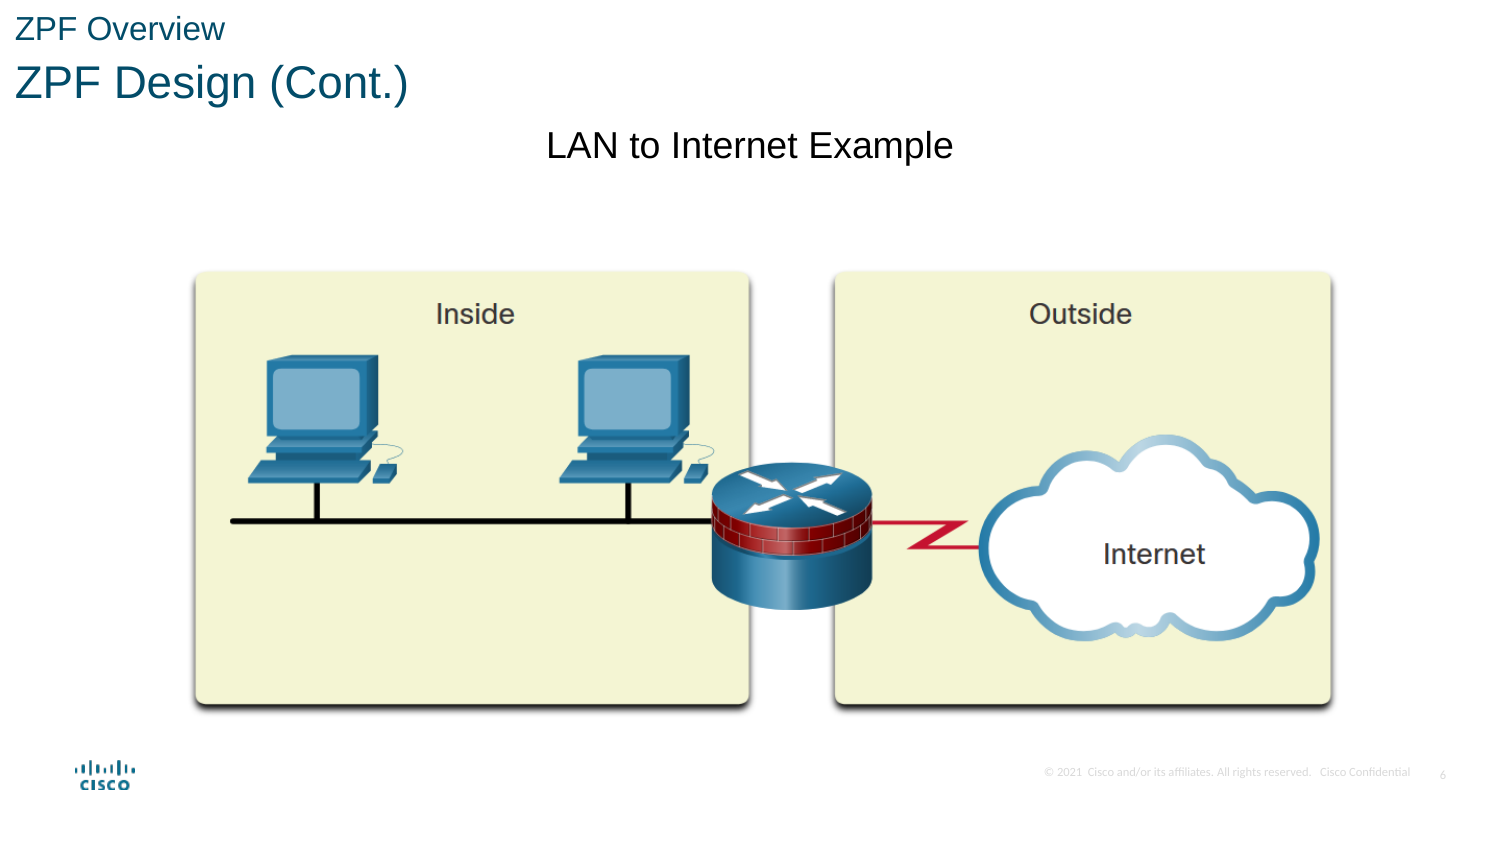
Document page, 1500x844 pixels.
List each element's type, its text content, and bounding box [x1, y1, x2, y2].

list ZPF Design (Cont.) [0, 45, 1500, 195]
picture [75, 759, 135, 790]
picture [153, 230, 1347, 729]
text_box LAN to Internet Example [468, 113, 1032, 174]
slide_number 6 [1425, 759, 1500, 797]
list ZPF Overview [0, 0, 1500, 45]
